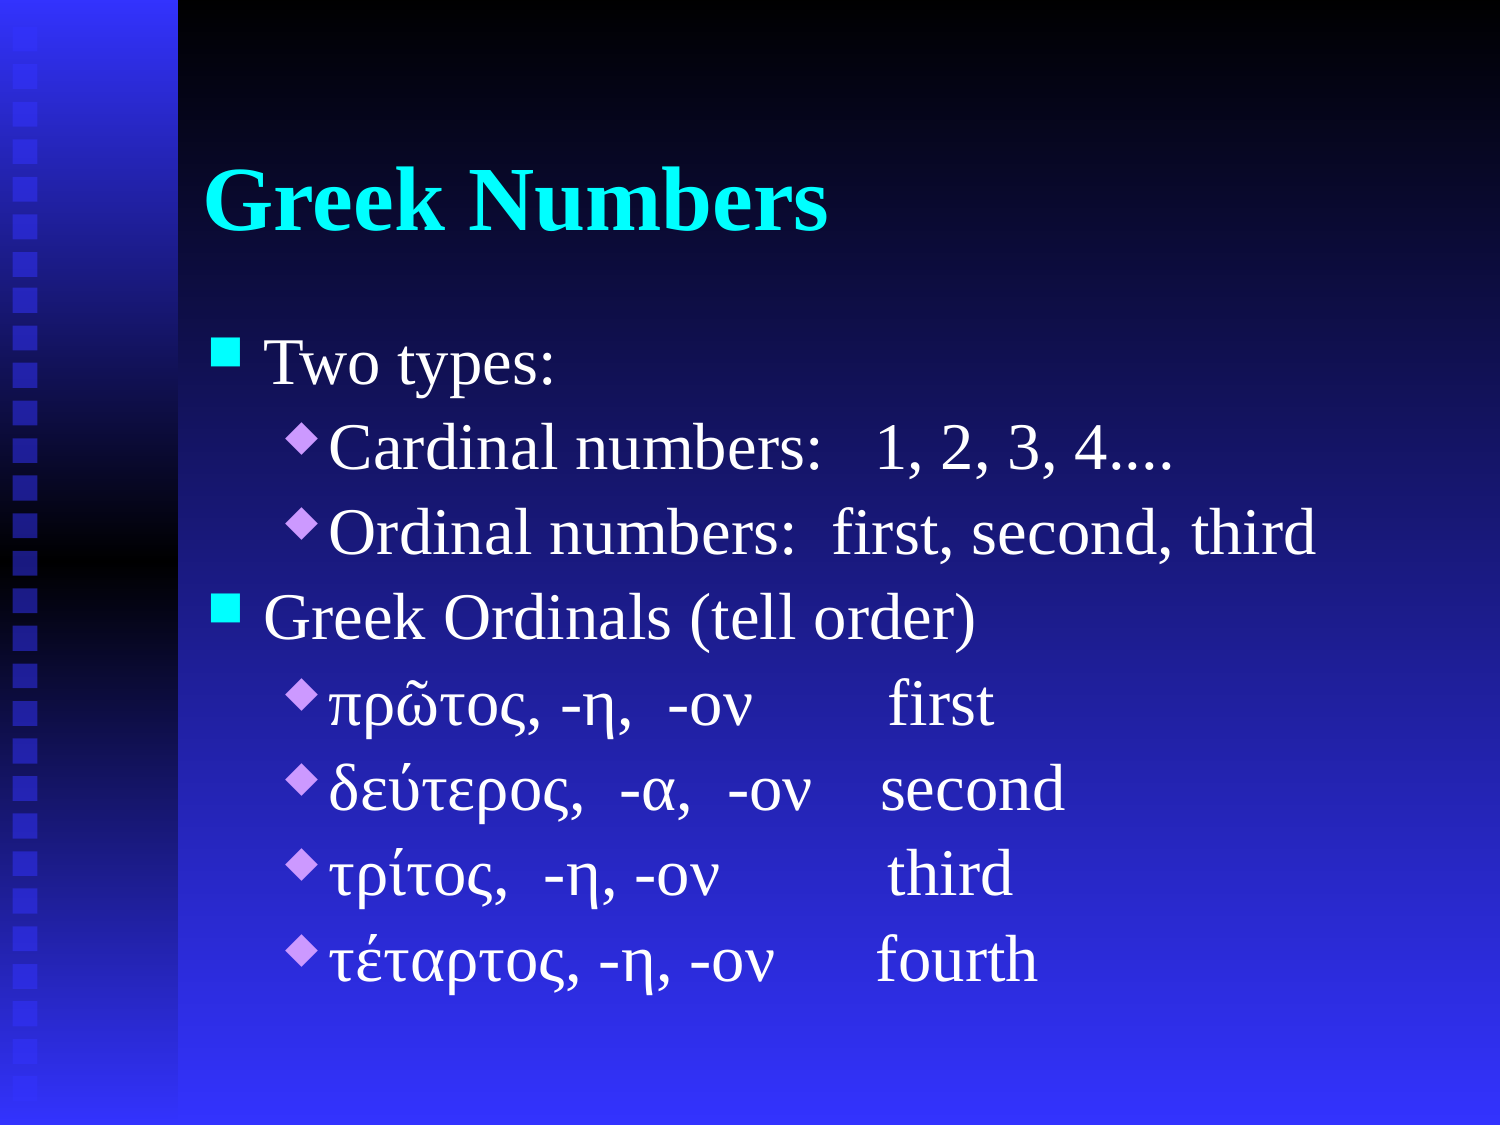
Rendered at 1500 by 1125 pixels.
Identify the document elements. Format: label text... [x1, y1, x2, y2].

title Greek Numbers [187, 99, 1463, 288]
list Two types: Cardinal numbers: 1, 2, 3, 4.... Ordinal numbers: first, second, third Greek Ordinals (tell order) πρῶτος, -η, -ον first δεύτερος, -α, -ον second τρίτος, -η, -ον third τέταρτος, -η, -ον fourth [191, 319, 1467, 1050]
